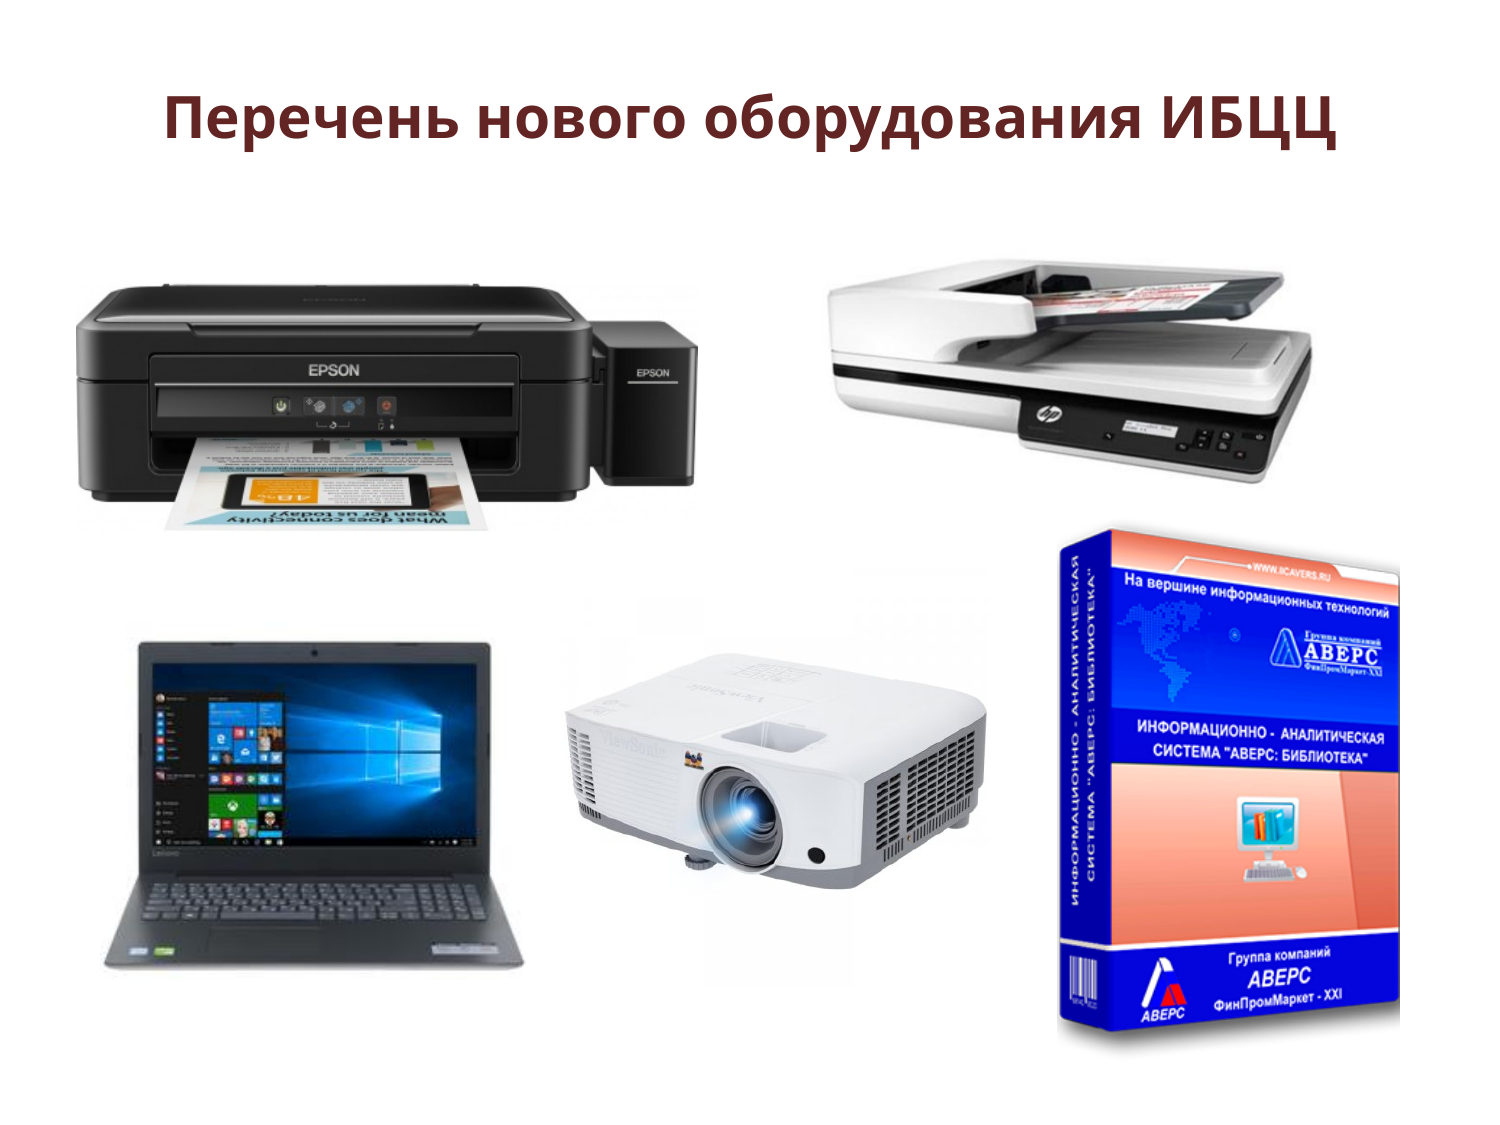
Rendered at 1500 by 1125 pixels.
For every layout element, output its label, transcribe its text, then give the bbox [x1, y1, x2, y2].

picture [805, 215, 1338, 515]
title Перечень нового оборудования ИБЦЦ [75, 45, 1425, 185]
picture [1056, 517, 1400, 1062]
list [560, 559, 989, 988]
picture [76, 217, 698, 1024]
